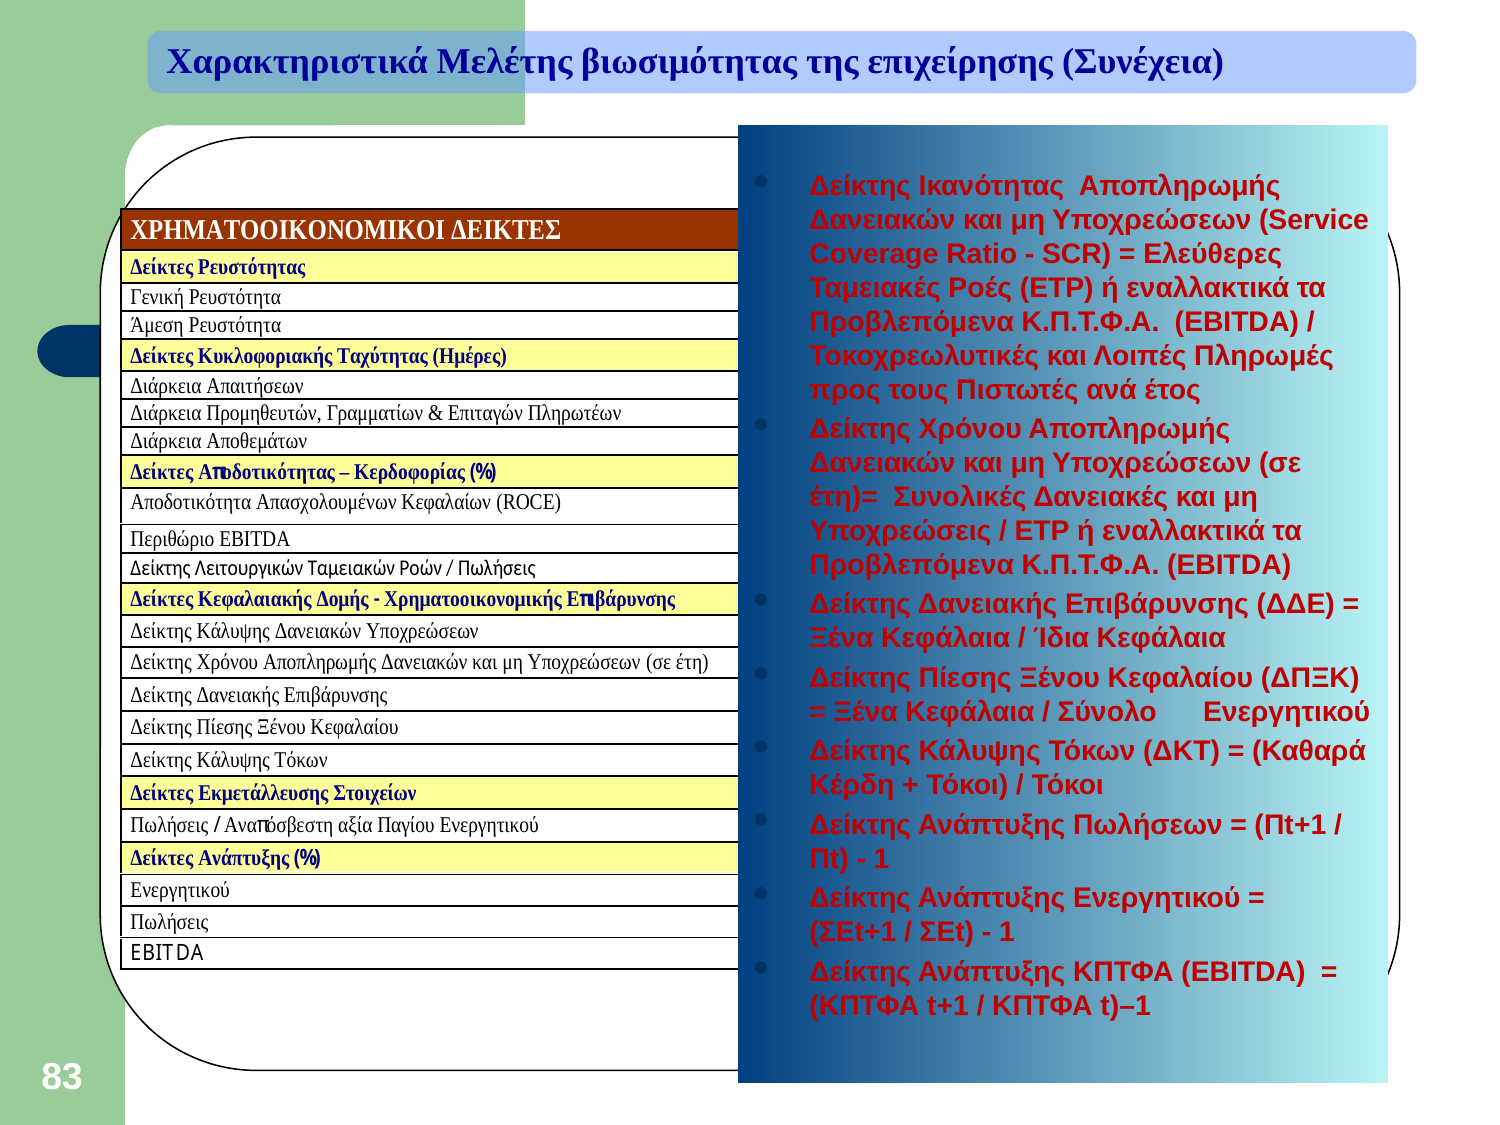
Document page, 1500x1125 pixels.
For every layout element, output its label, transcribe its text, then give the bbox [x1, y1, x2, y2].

picture [119, 208, 1388, 1000]
text_box [125, 137, 737, 208]
text_box [100, 218, 119, 989]
slide_number 83 [13, 1023, 111, 1105]
list Δείκτης Ικανότητας Αποπληρωμής Δανειακών και μη Υποχρεώσεων (Service Coverage Ratio - SCR) = Ελεύθερες Ταμειακές Ροές (ΕΤΡ) ή εναλλακτικά τα Προβλεπόμενα Κ.Π.Τ.Φ.Α. (EBITDA) / Τοκοχρεωλυτικές και Λοιπές Πληρωμές προς τους Πιστωτές ανά έτος Δείκτης Χρόνου Αποπληρωμής Δανειακών και μη Υποχρεώσεων (σε έτη)= Συνολικές Δανειακές και μη Υποχρεώσεις / ΕΤΡ ή εναλλακτικά τα Προβλεπόμενα Κ.Π.Τ.Φ.Α. (EBITDA) Δείκτης Δανειακής Επιβάρυνσης (ΔΔΕ) = Ξένα Κεφάλαια / Ίδια Κεφάλαια Δείκτης Πίεσης Ξένου Κεφαλαίου (ΔΠΞΚ) = Ξένα Κεφάλαια / Σύνολο Ενεργητικού Δείκτης Κάλυψης Τόκων (ΔΚΤ) = (Καθαρά Κέρδη + Τόκοι) / Τόκοι Δείκτης Ανάπτυξης Πωλήσεων = (Πt+1 / Πt) - 1 Δείκτης Ανάπτυξης Ενεργητικού = (ΣΕt+1 / ΣΕt) - 1 Δείκτης Ανάπτυξης ΚΠΤΦΑ (EBITDA) = (ΚΠΤΦΑ t+1 / ΚΠΤΦΑ t)–1 [737, 125, 1389, 1083]
text_box [1389, 236, 1400, 972]
text_box [125, 1000, 737, 1071]
text_box Χαρακτηριστικά Μελέτης βιωσιμότητας της επιχείρησης (Συνέχεια) [147, 30, 1417, 94]
